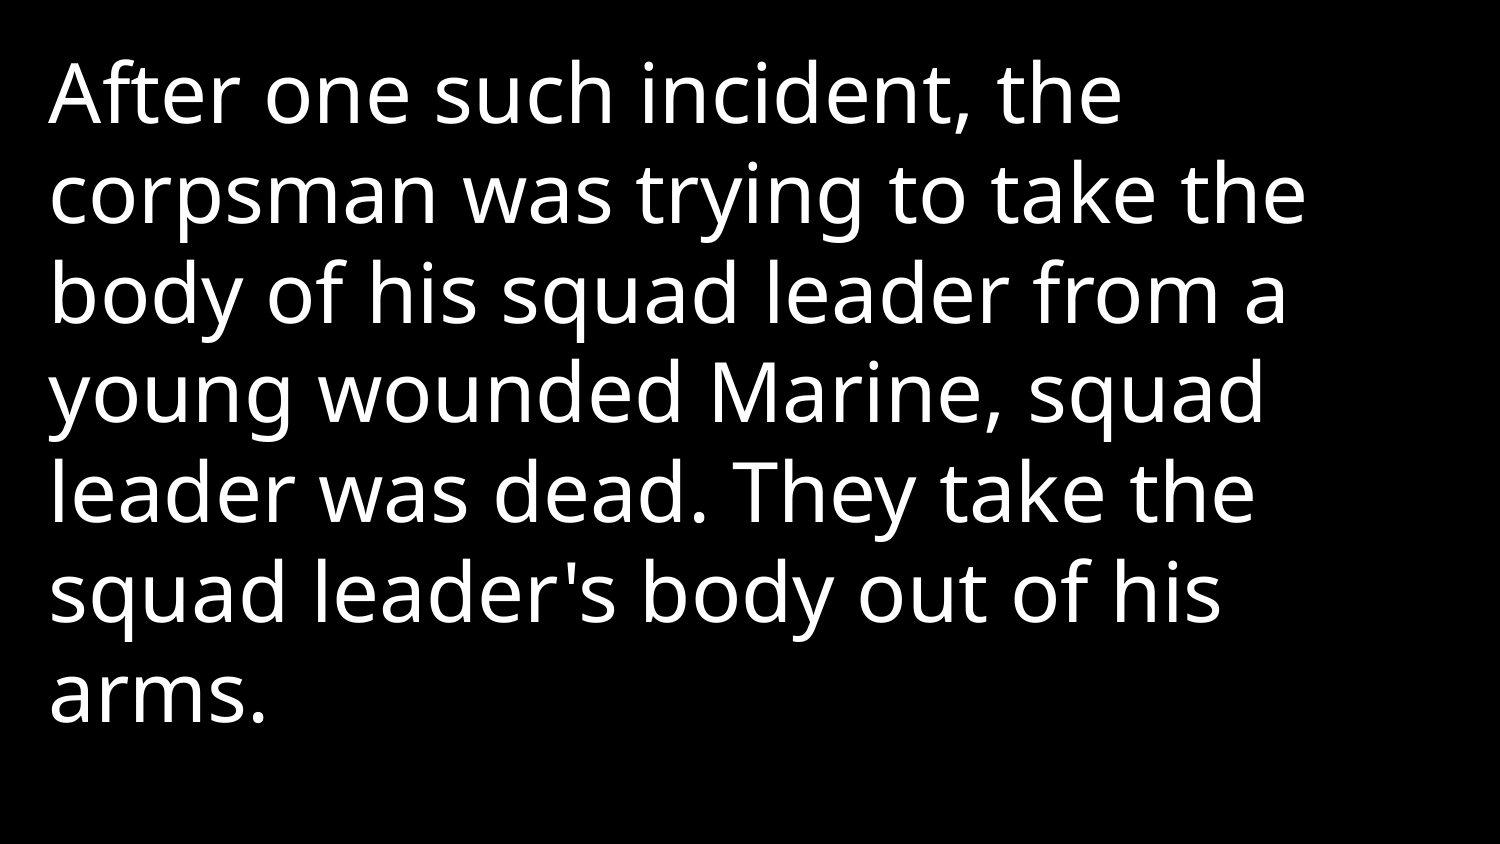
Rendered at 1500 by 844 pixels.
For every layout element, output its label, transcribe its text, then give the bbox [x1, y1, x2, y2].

subtitle After one such incident, the corpsman was trying to take the body of his squad leader from a young wounded Marine, squad leader was dead. They take the squad leader's body out of his arms. [37, 34, 1463, 822]
